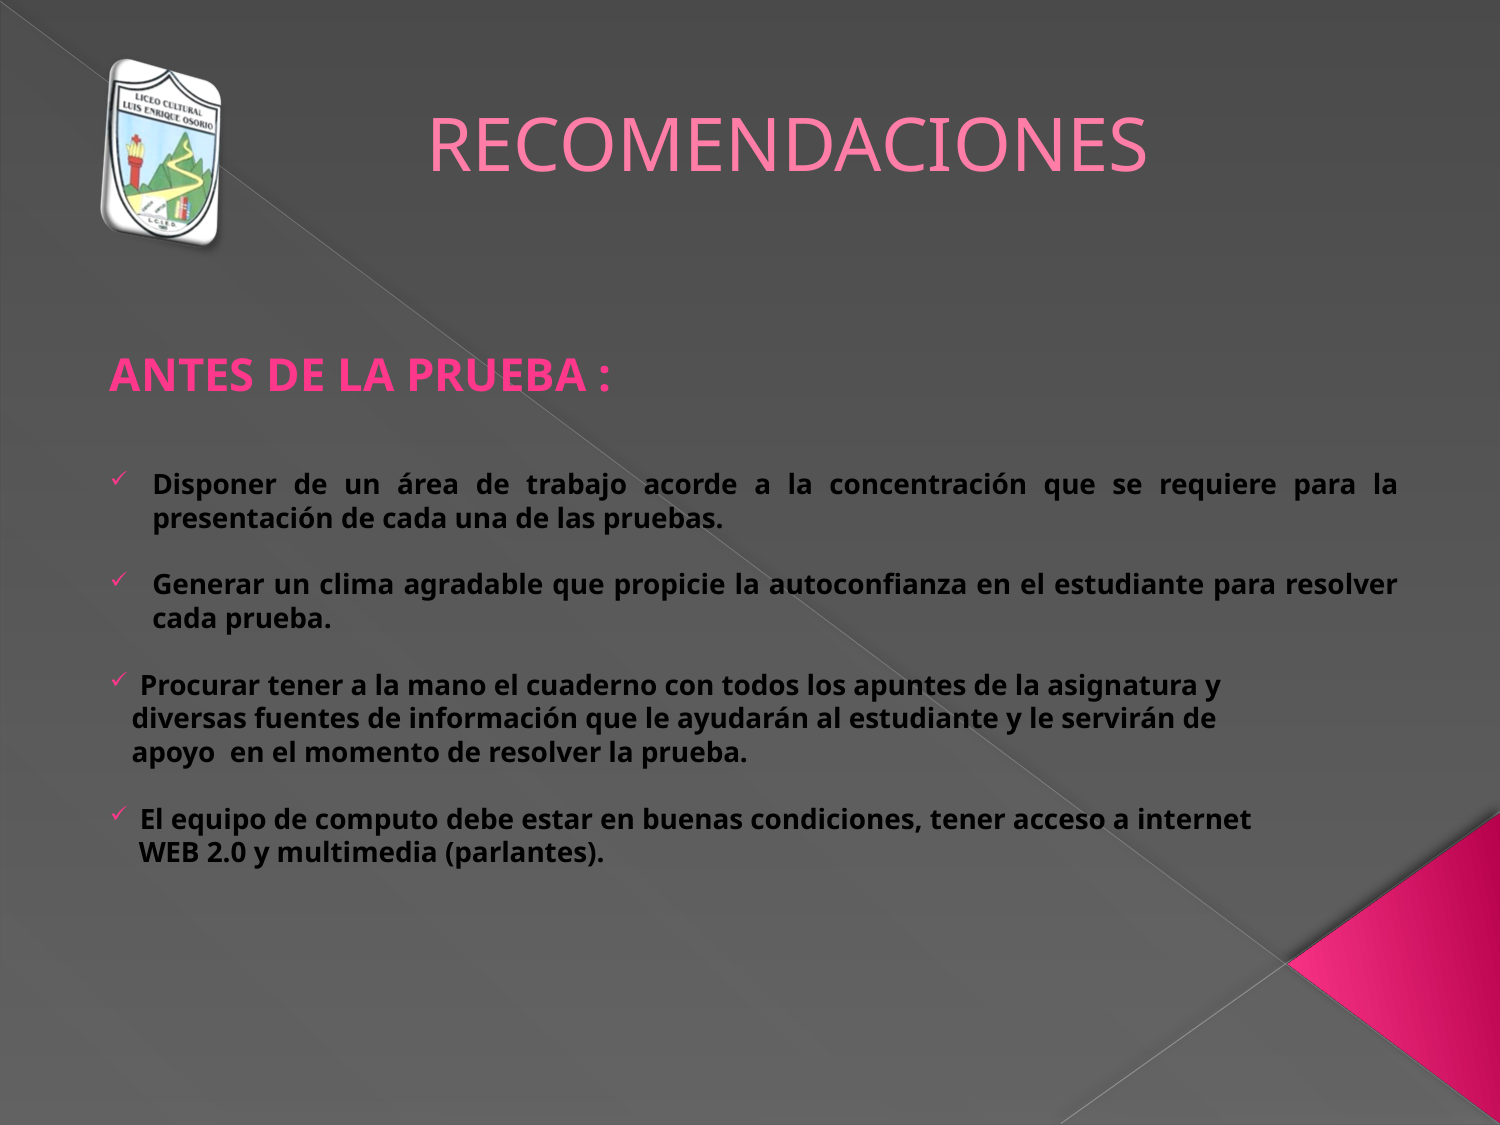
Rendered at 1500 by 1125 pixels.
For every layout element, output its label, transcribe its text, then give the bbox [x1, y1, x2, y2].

title RECOMENDACIONES [237, 90, 1414, 194]
subtitle ANTES DE LA PRUEBA : Disponer de un área de trabajo acorde a la concentración que se requiere para la presentación de cada una de las pruebas. Generar un clima agradable que propicie la autoconfianza en el estudiante para resolver cada prueba. Procurar tener a la mano el cuaderno con todos los apuntes de la asignatura y diversas fuentes de información que le ayudarán al estudiante y le servirán de apoyo en el momento de resolver la prueba. El equipo de computo debe estar en buenas condiciones, tener acceso a internet WEB 2.0 y multimedia (parlantes). [95, 338, 1418, 1125]
picture [88, 42, 234, 266]
